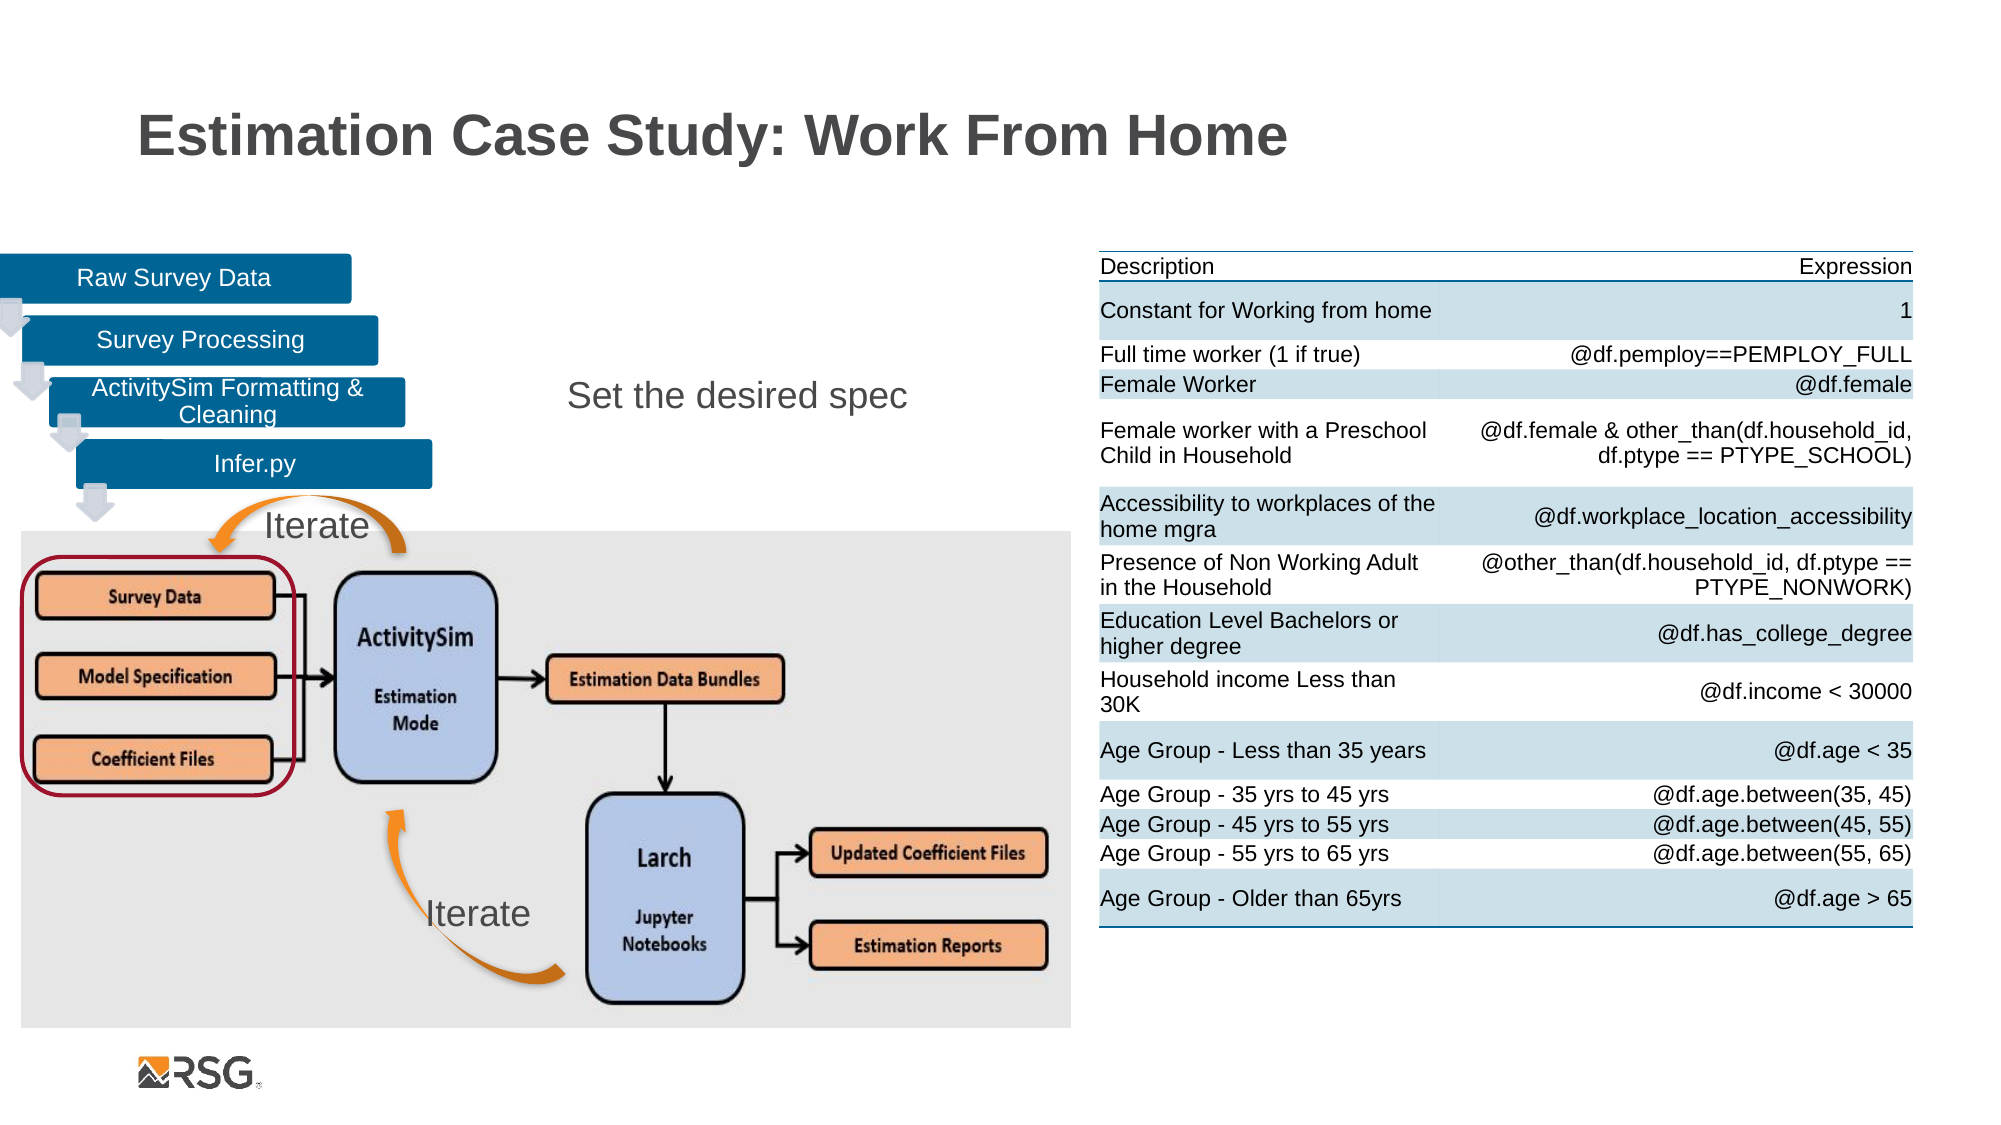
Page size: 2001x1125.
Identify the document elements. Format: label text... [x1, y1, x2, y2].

table_cell Age Group - Older than 65yrs [1099, 869, 1440, 926]
picture [134, 1050, 266, 1094]
table_cell @df.age < 35 [1440, 721, 1913, 780]
table_cell Constant for Working from home [1099, 282, 1440, 340]
text_box Set the desired spec [466, 370, 1014, 416]
table_cell @df.age.between(35, 45) [1440, 780, 1913, 809]
table_cell Household income Less than 30K [1099, 662, 1440, 721]
table_header Description [1099, 252, 1440, 280]
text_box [21, 495, 1071, 1031]
table_cell @other_than(df.household_id, df.ptype == PTYPE_NONWORK) [1440, 545, 1913, 604]
table_cell @df.age.between(45, 55) [1440, 809, 1913, 839]
table_cell Full time worker (1 if true) [1099, 340, 1440, 369]
table_cell @df.female [1440, 369, 1913, 399]
table_cell @df.has_college_degree [1440, 604, 1913, 662]
table_cell @df.income < 30000 [1440, 662, 1913, 721]
table_cell Age Group - 55 yrs to 65 yrs [1099, 839, 1440, 869]
table_cell Age Group - 35 yrs to 45 yrs [1099, 780, 1440, 809]
table_cell @df.female & other_than(df.household_id, df.ptype == PTYPE_SCHOOL) [1440, 399, 1913, 487]
title Estimation Case Study: Work From Home [137, 90, 1863, 179]
table_cell @df.age.between(55, 65) [1440, 839, 1913, 869]
table_cell @df.workplace_location_accessibility [1440, 487, 1913, 545]
table_cell Female Worker [1099, 369, 1440, 399]
table_cell @df.age > 65 [1440, 869, 1913, 926]
table_cell Education Level Bachelors or higher degree [1099, 604, 1440, 662]
table_cell 1 [1440, 282, 1913, 340]
table_cell Age Group - Less than 35 years [1099, 721, 1440, 780]
table_cell Accessibility to workplaces of the home mgra [1099, 487, 1440, 545]
table_cell Presence of Non Working Adult in the Household [1099, 545, 1440, 604]
table_cell Female worker with a Preschool Child in Household [1099, 399, 1440, 487]
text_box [0, 251, 462, 554]
table_cell Age Group - 45 yrs to 55 yrs [1099, 809, 1440, 839]
table_cell @df.pemploy==PEMPLOY_FULL [1440, 340, 1913, 369]
table_header Expression [1440, 252, 1913, 280]
